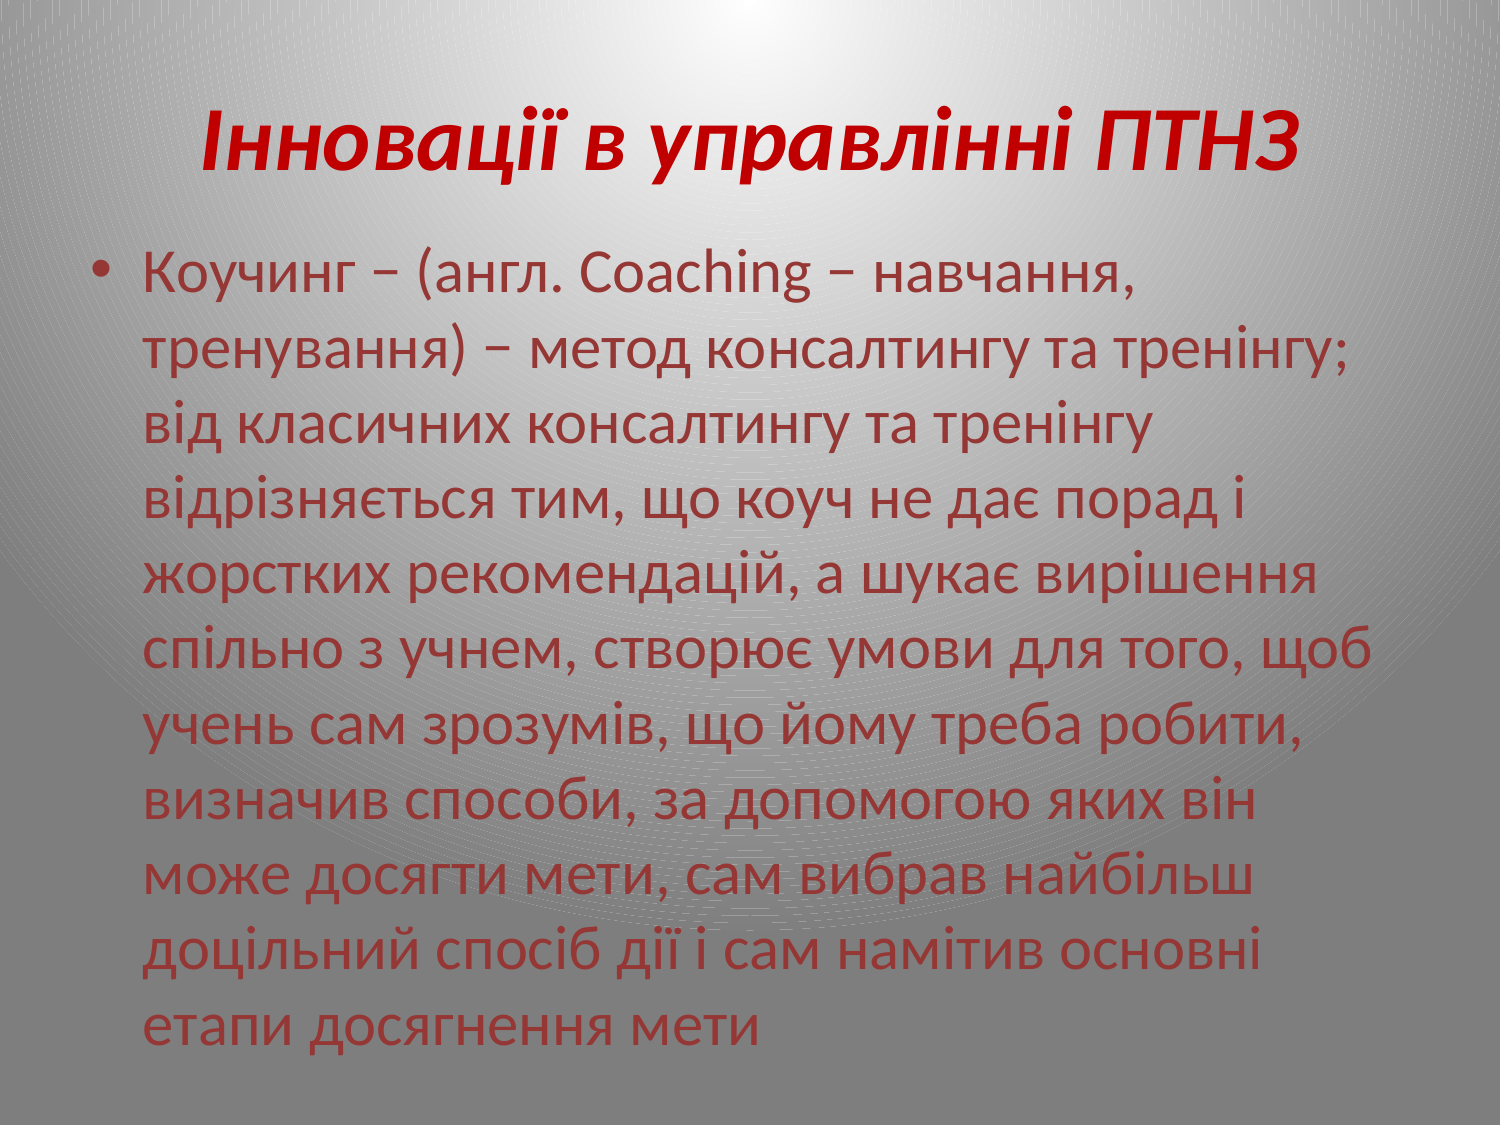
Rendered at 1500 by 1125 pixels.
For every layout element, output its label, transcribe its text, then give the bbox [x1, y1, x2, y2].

list Коучинг − (англ. Coaching − навчання, тренування) − метод консалтингу та тренінгу; від класичних консалтингу та тренінгу відрізняється тим, що коуч не дає порад і жорстких рекомендацій, а шукає вирішення спільно з учнем, створює умови для того, щоб учень сам зрозумів, що йому треба робити, визначив способи, за допомогою яких він може досягти мети, сам вибрав найбільш доцільний спосіб дії і сам намітив основні етапи досягнення мети [75, 222, 1425, 1067]
title Інновації в управлінні ПТНЗ [0, 45, 1500, 233]
